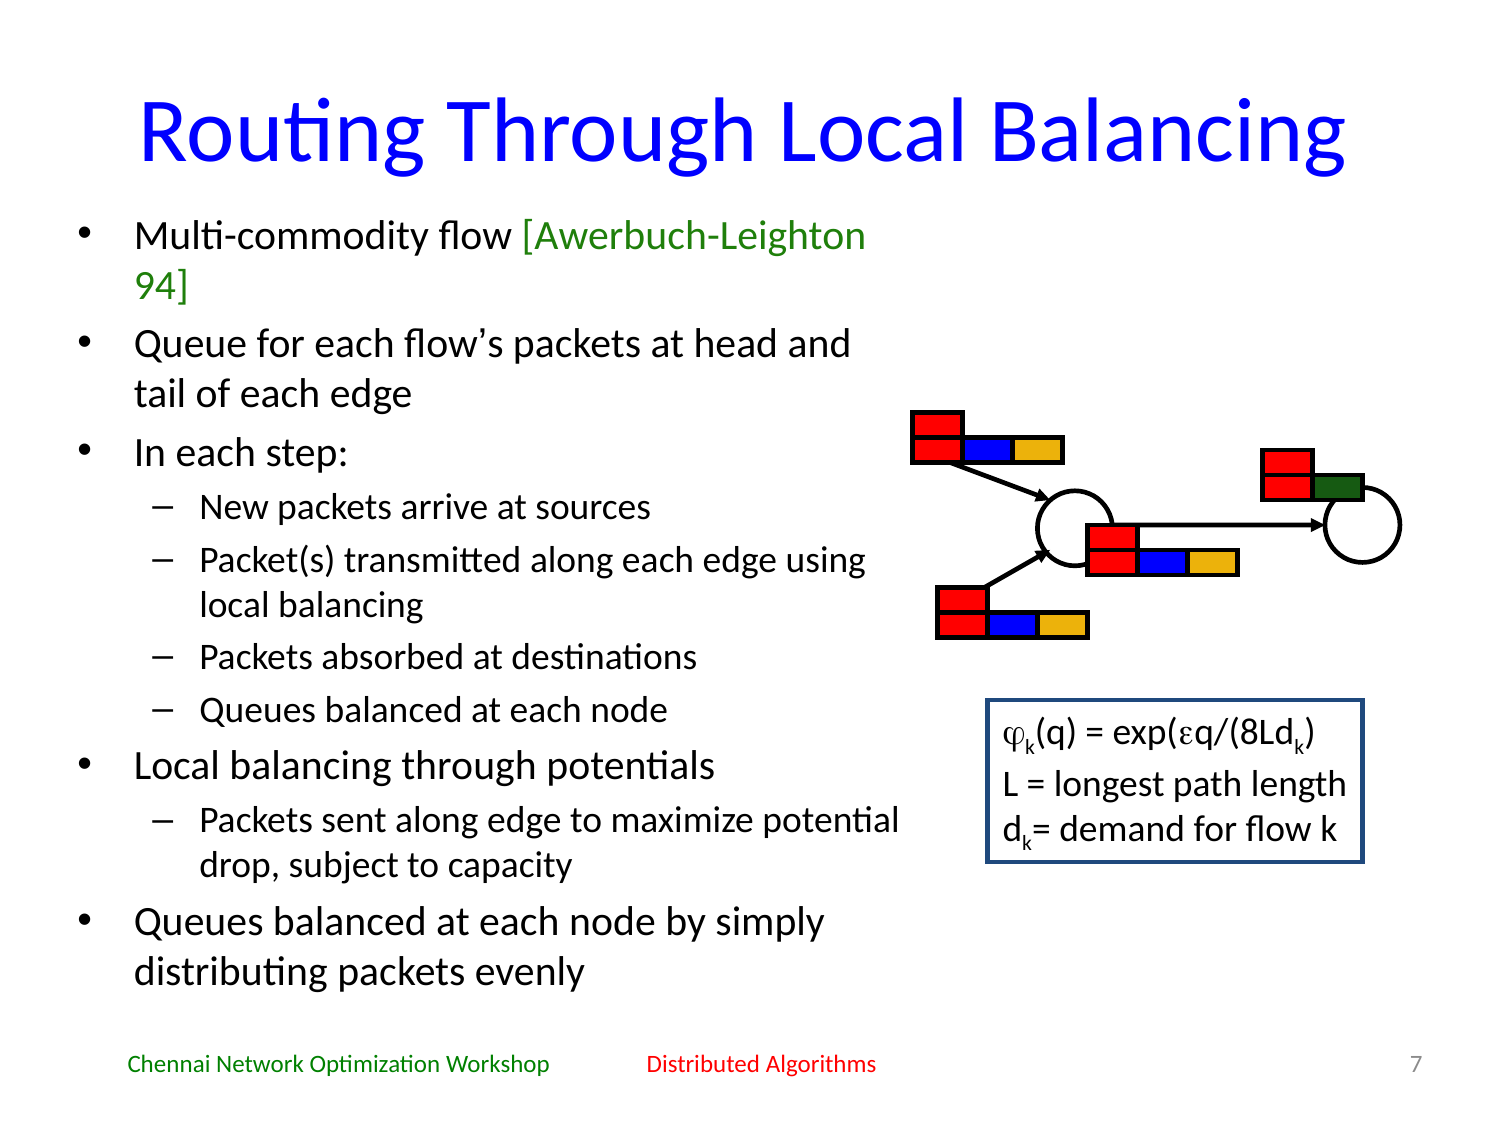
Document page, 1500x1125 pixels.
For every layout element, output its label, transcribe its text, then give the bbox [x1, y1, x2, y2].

text_box [912, 438, 962, 463]
text_box [937, 587, 988, 613]
text_box [1087, 550, 1137, 575]
text_box [962, 437, 1013, 463]
text_box [1262, 450, 1313, 475]
text_box [1112, 518, 1325, 532]
text_box [1312, 474, 1363, 500]
text_box k(q) = exp(q/(8Ldk) L = longest path length dk= demand for flow k [987, 699, 1363, 862]
text_box [1325, 487, 1400, 563]
text_box [937, 613, 987, 638]
footer Distributed Algorithms [555, 1025, 969, 1100]
text_box [1013, 437, 1063, 463]
title Routing Through Local Balancing [62, 50, 1425, 200]
slide_number 7 [1362, 1025, 1438, 1100]
text_box [1188, 549, 1238, 575]
text_box [985, 549, 1051, 587]
text_box [951, 463, 1051, 502]
text_box [912, 412, 963, 438]
text_box [987, 612, 1038, 638]
slide_number Chennai Network Optimization Workshop [112, 1025, 555, 1100]
text_box [1262, 475, 1312, 500]
list Multi-commodity flow [Awerbuch-Leighton 94] Queue for each flow’s packets at head and tail of each edge In each step: New packets arrive at sources Packet(s) transmitted along each edge using local balancing Packets absorbed at destinations Queues balanced at each node Local balancing through potentials Packets sent along edge to maximize potential drop, subject to capacity Queues balanced at each node by simply distributing packets evenly [62, 200, 925, 1013]
text_box [1037, 490, 1113, 566]
text_box [1038, 612, 1088, 638]
text_box [1137, 549, 1188, 575]
text_box [1087, 525, 1138, 550]
